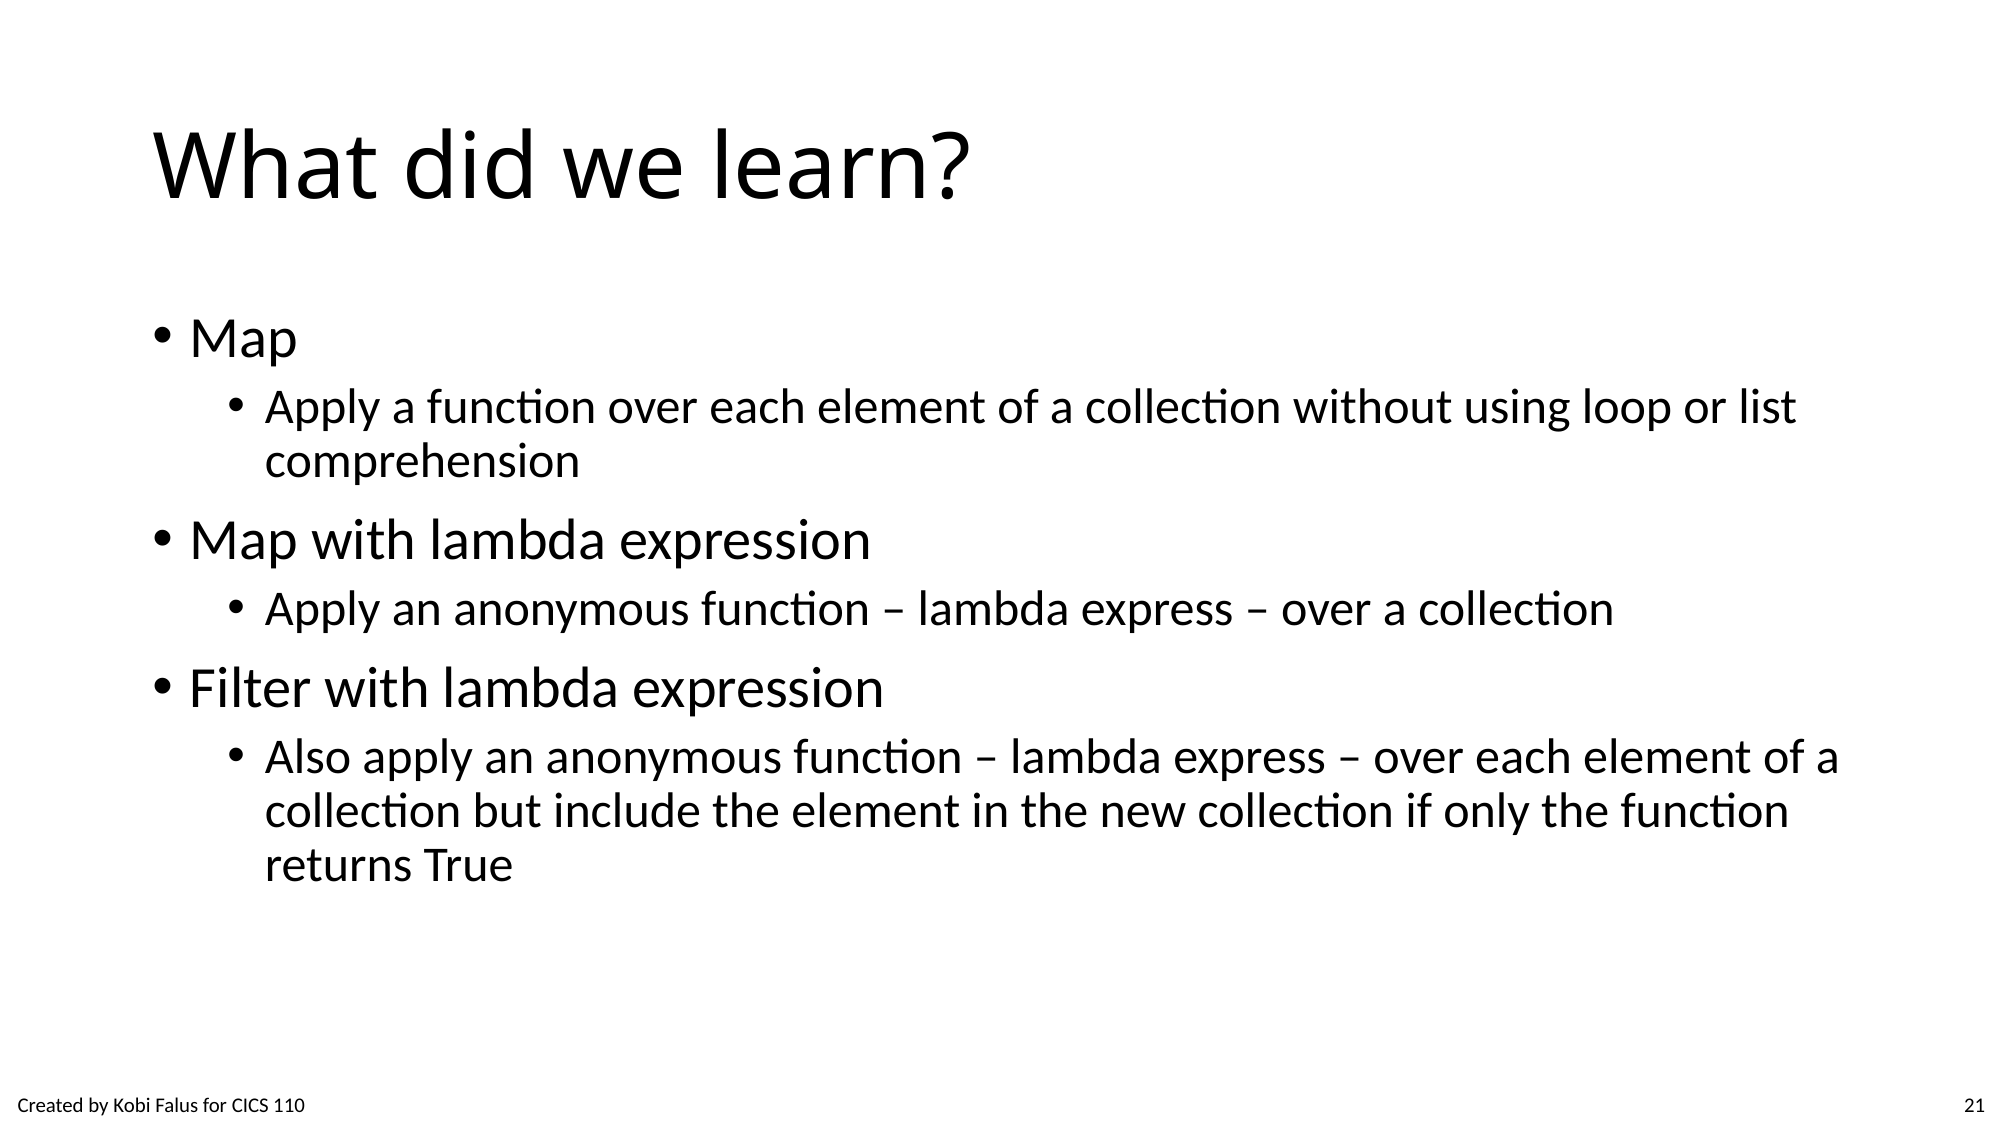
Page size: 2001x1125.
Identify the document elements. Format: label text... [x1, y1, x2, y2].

title What did we learn? [137, 59, 1863, 278]
list Map Apply a function over each element of a collection without using loop or list comprehension Map with lambda expression Apply an anonymous function – lambda express – over a collection Filter with lambda expression Also apply an anonymous function – lambda express – over each element of a collection but include the element in the new collection if only the function returns True [137, 299, 1863, 1014]
